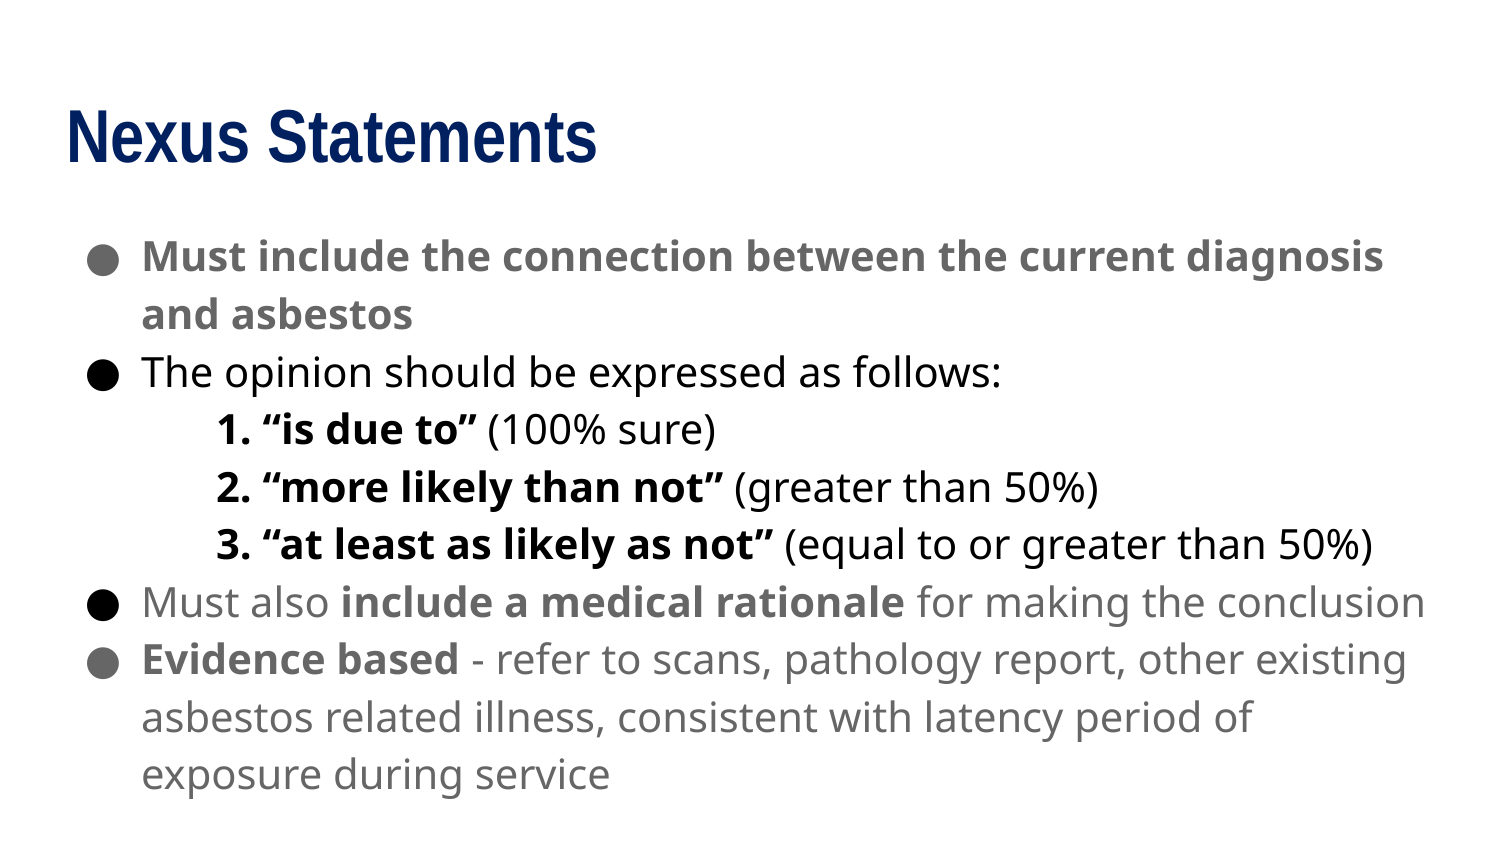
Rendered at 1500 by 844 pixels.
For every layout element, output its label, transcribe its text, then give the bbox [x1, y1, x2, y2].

list Must include the connection between the current diagnosis and asbestos The opinion should be expressed as follows: 1. “is due to” (100% sure) 2. “more likely than not” (greater than 50%) 3. “at least as likely as not” (equal to or greater than 50%) Must also include a medical rationale for making the conclusion Evidence based - refer to scans, pathology report, other existing asbestos related illness, consistent with latency period of exposure during service [51, 207, 1449, 750]
title Nexus Statements [51, 72, 1449, 189]
